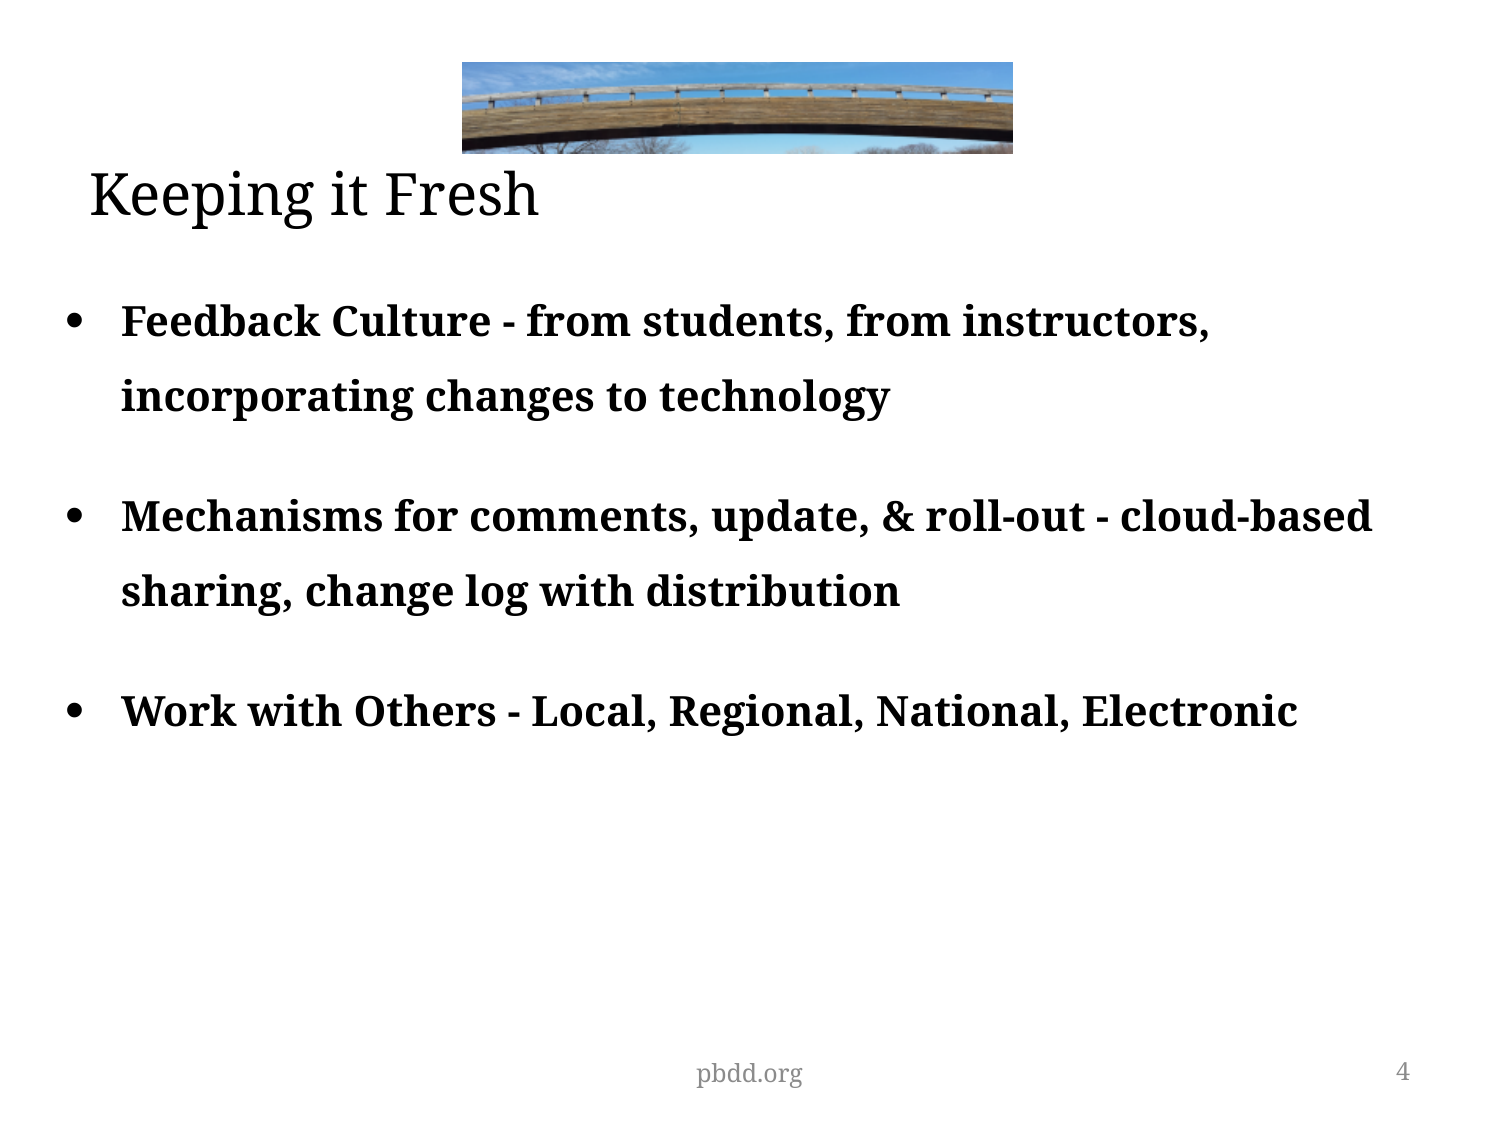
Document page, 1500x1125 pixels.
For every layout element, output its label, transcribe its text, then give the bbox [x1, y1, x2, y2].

text_box Feedback Culture - from students, from instructors, incorporating changes to technology Mechanisms for comments, update, & roll-out - cloud-based sharing, change log with distribution Work with Others - Local, Regional, National, Electronic [50, 262, 1463, 950]
picture [462, 62, 1013, 154]
text_box Keeping it Fresh [75, 149, 838, 262]
text_box pbdd.org [512, 1042, 988, 1103]
text_box 4 [1074, 1042, 1425, 1103]
